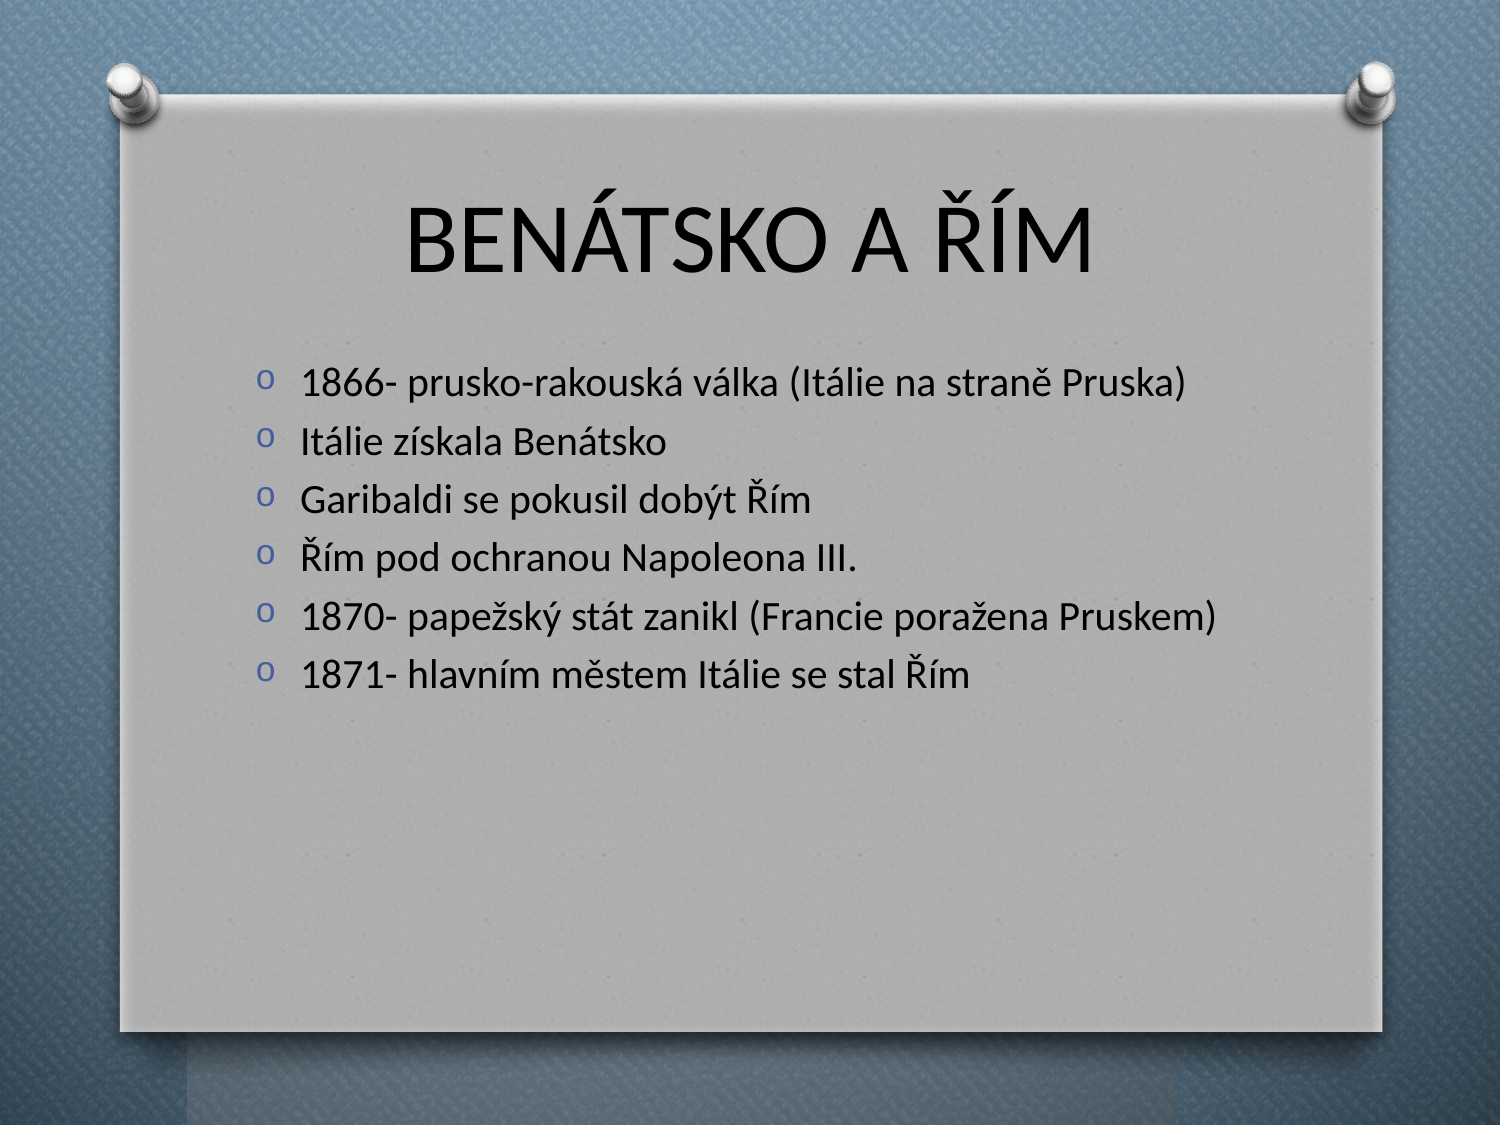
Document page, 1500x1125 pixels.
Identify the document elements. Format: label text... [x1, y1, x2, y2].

title BENÁTSKO A ŘÍM [179, 134, 1323, 332]
picture [1317, 35, 1439, 156]
picture [75, 29, 198, 153]
list 1866- prusko-rakouská válka (Itálie na straně Pruska) Itálie získala Benátsko Garibaldi se pokusil dobýt Řím Řím pod ochranou Napoleona III. 1870- papežský stát zanikl (Francie poražena Pruskem) 1871- hlavním městem Itálie se stal Řím [240, 347, 1257, 939]
